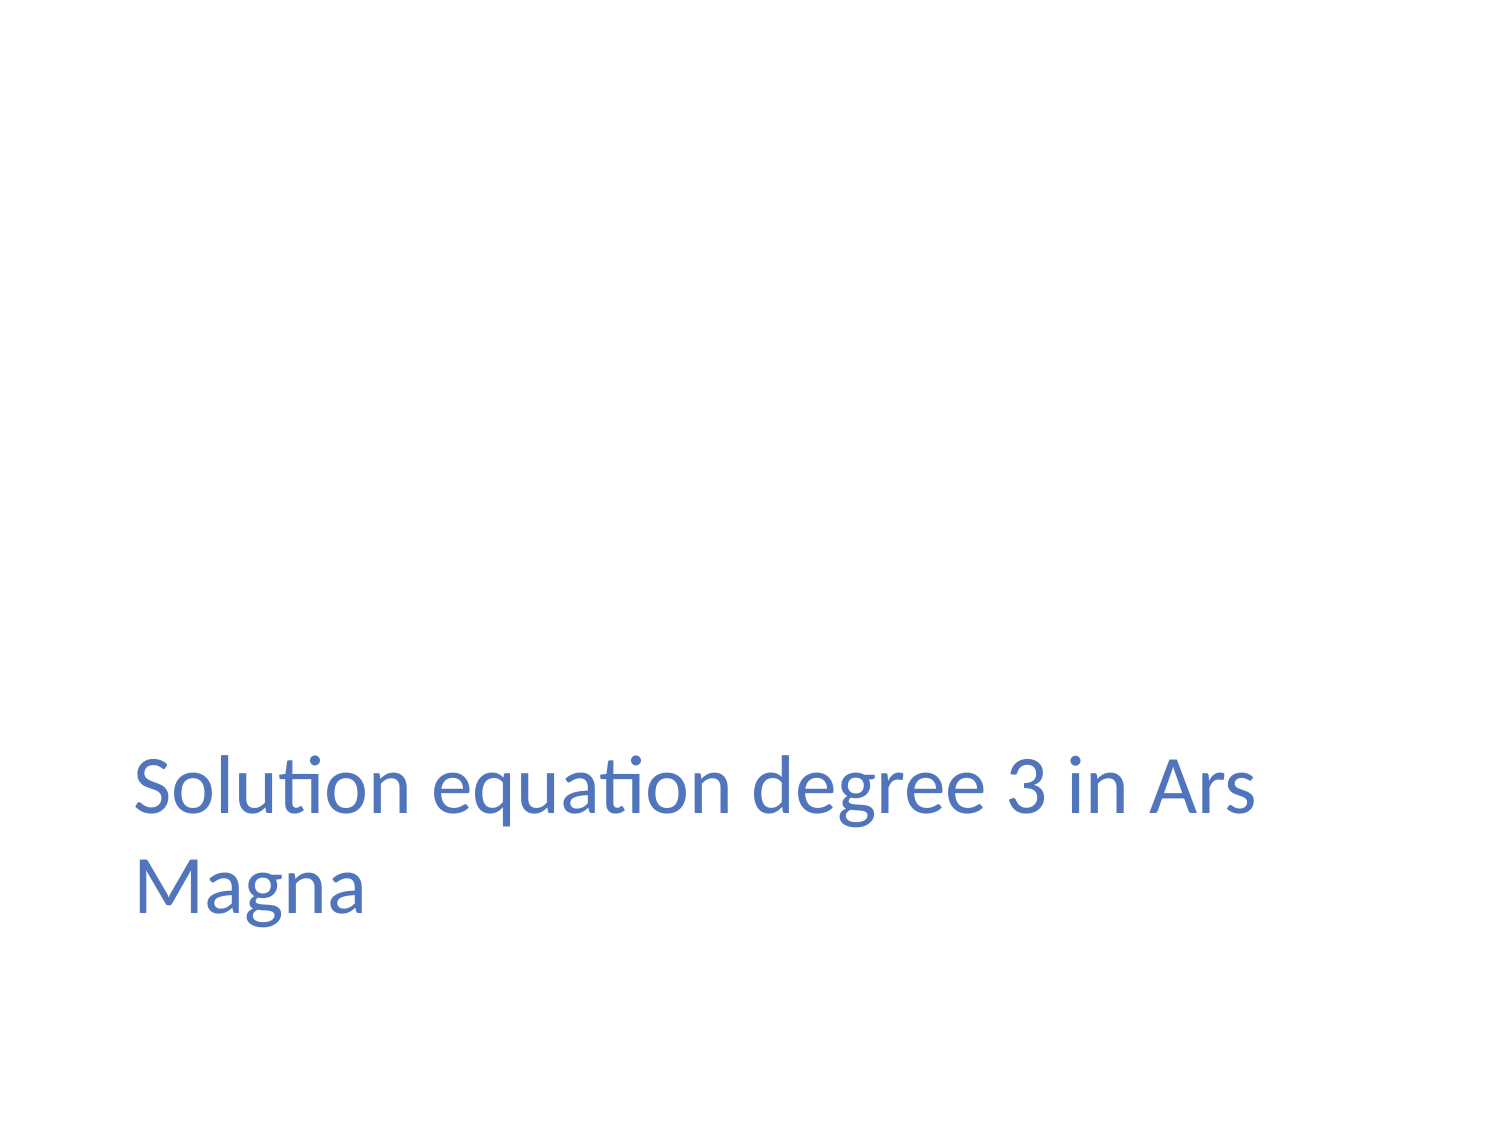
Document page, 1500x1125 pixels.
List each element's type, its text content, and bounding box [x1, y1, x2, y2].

title Solution equation degree 3 in Ars Magna [118, 722, 1394, 947]
